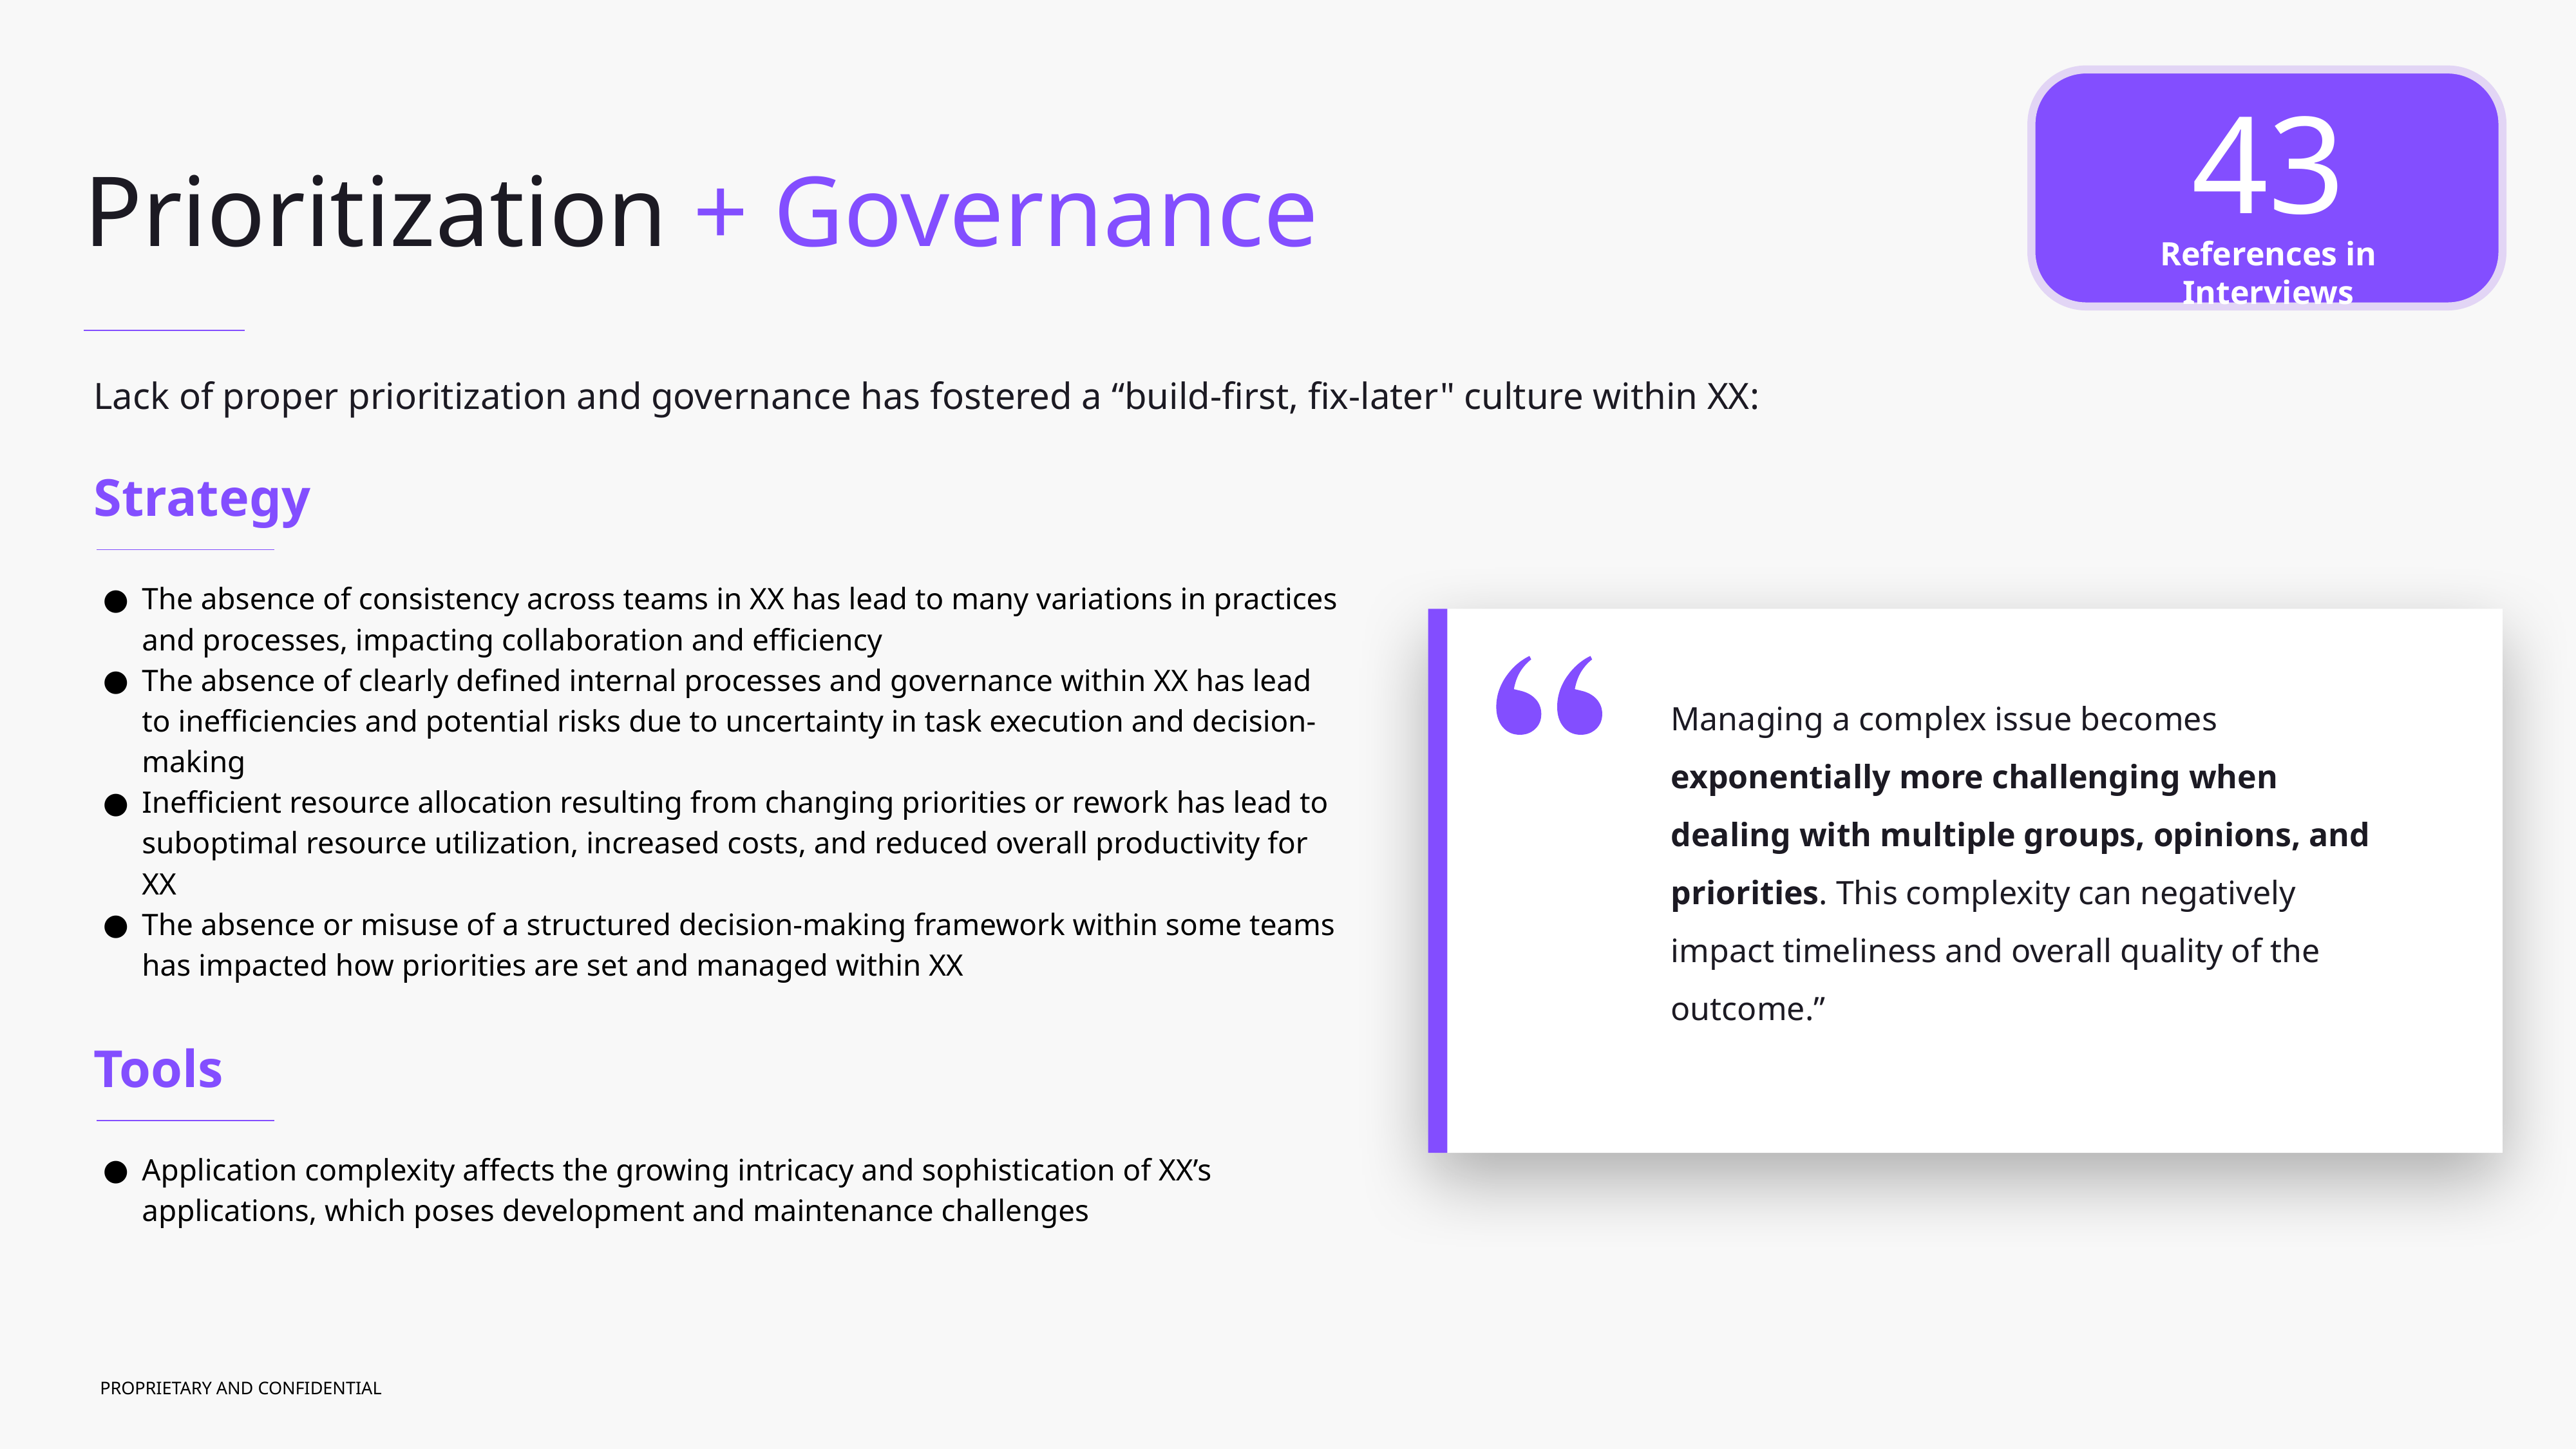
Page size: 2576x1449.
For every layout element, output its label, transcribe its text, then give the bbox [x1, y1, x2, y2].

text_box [84, 446, 1354, 950]
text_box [84, 1017, 1354, 1274]
text_box 43 [2065, 69, 2471, 250]
text_box References in Interviews [2065, 250, 2471, 321]
text_box [2031, 73, 2065, 303]
text_box [2471, 74, 2503, 301]
title Prioritization + Governance [84, 156, 2065, 307]
text_box Lack of proper prioritization and governance has fostered a “build-first, fix-later" culture within XX: [84, 356, 1928, 426]
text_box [1428, 609, 2503, 1153]
